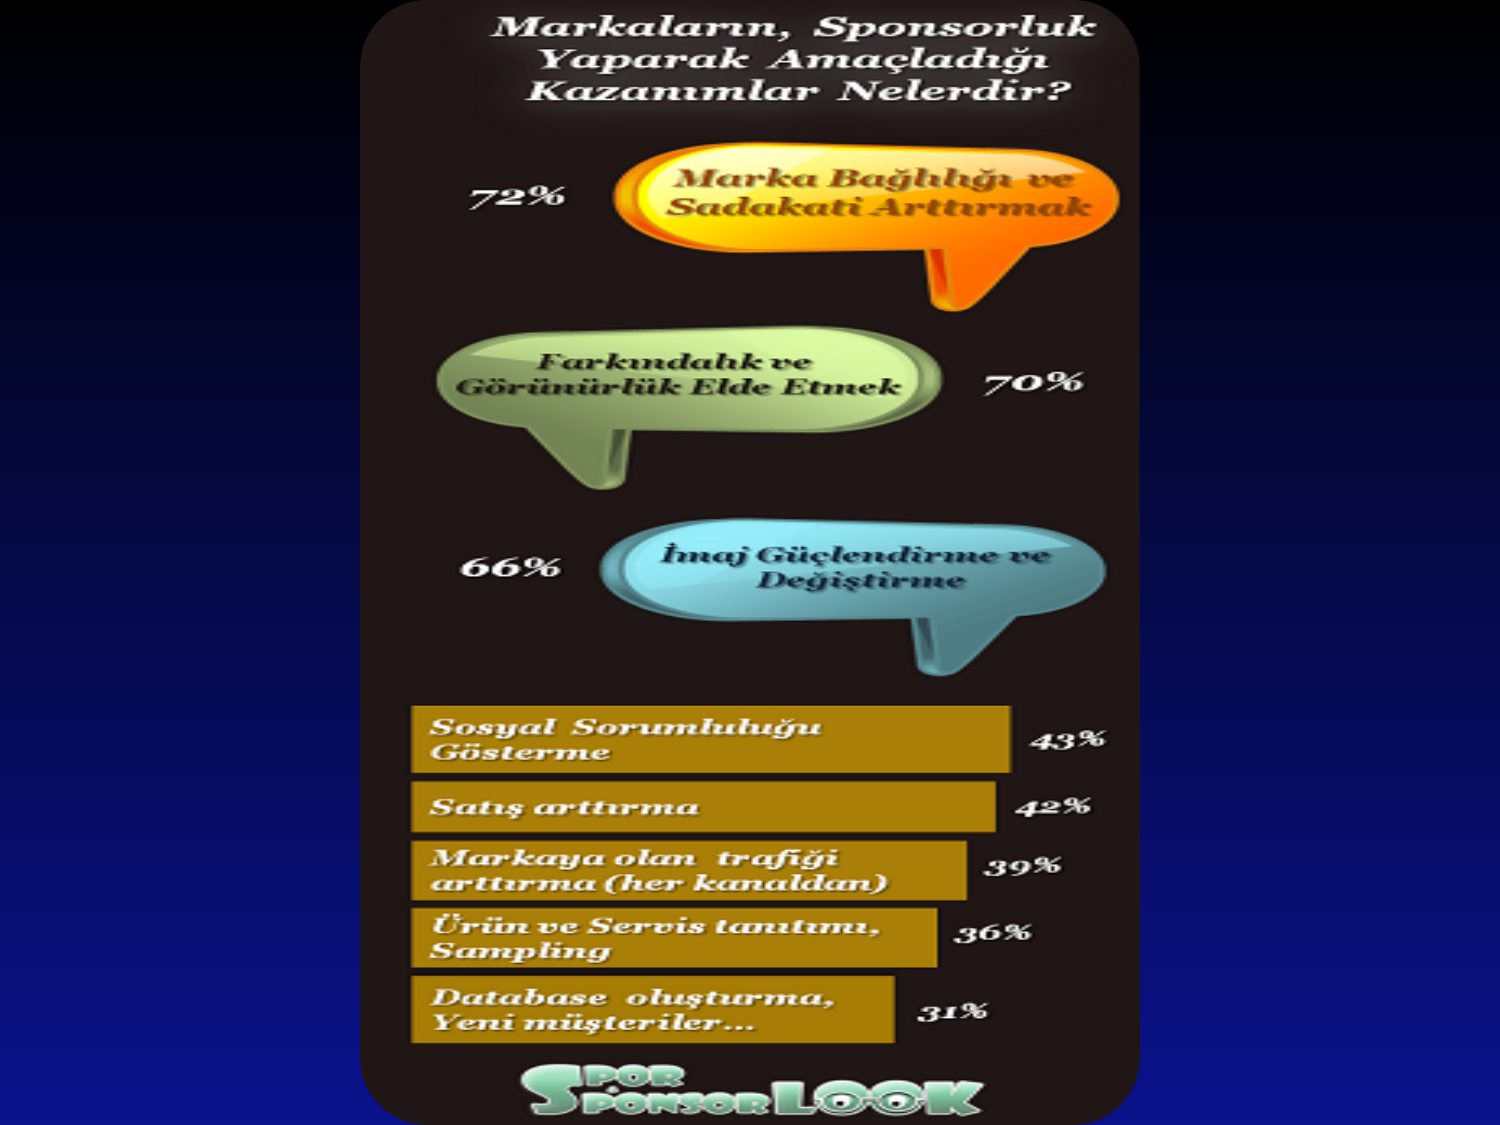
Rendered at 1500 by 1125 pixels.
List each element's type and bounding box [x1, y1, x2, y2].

picture [359, 0, 1140, 1125]
